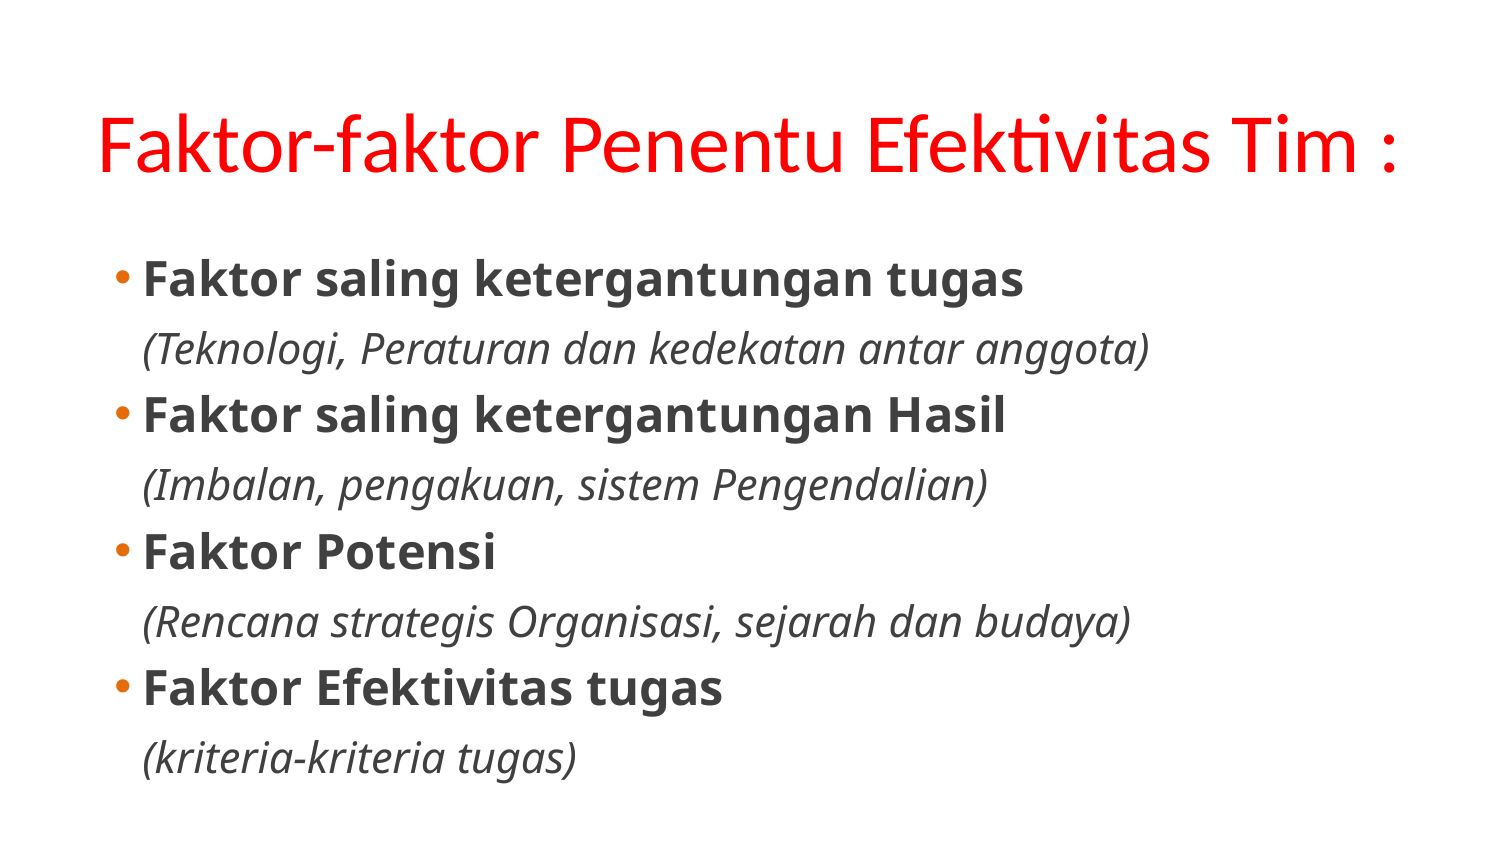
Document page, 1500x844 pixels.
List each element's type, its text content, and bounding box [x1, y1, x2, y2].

title Faktor-faktor Penentu Efektivitas Tim : [75, 68, 1425, 210]
list Faktor saling ketergantungan tugas (Teknologi, Peraturan dan kedekatan antar anggota) Faktor saling ketergantungan Hasil (Imbalan, pengakuan, sistem Pengendalian) Faktor Potensi (Rencana strategis Organisasi, sejarah dan budaya) Faktor Efektivitas tugas (kriteria-kriteria tugas) [75, 240, 1425, 797]
